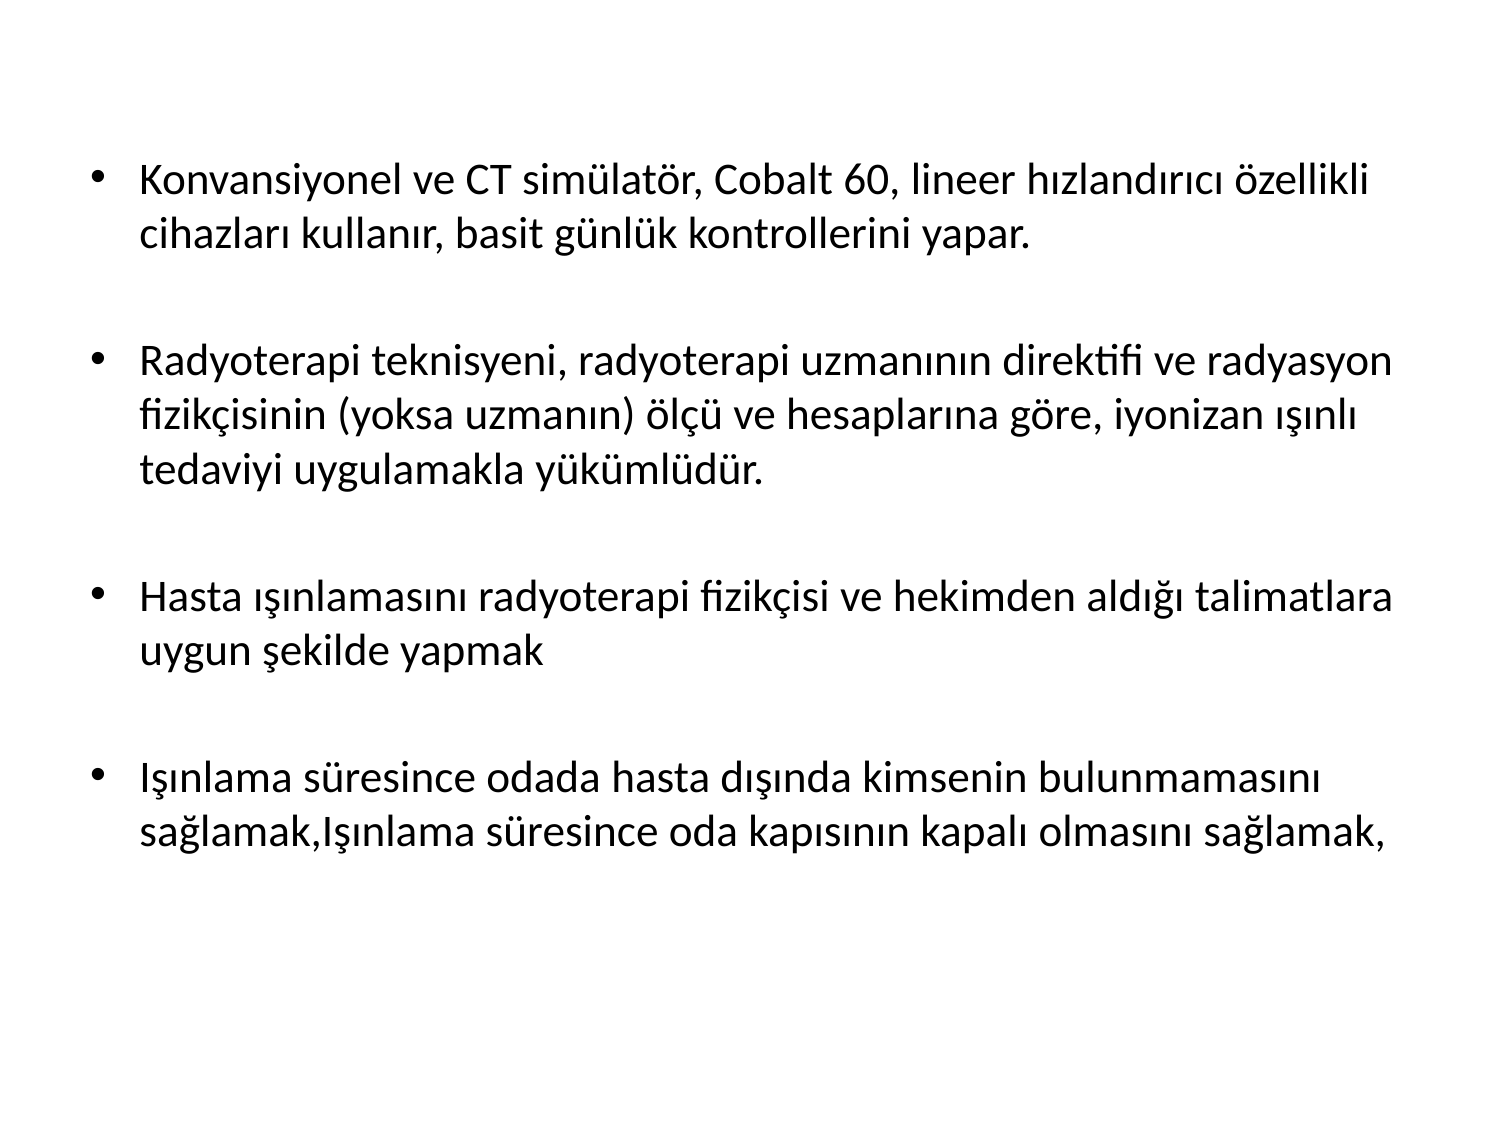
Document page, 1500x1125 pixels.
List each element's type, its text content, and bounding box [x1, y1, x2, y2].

list Konvansiyonel ve CT simülatör, Cobalt 60, lineer hızlandırıcı özellikli cihazları kullanır, basit günlük kontrollerini yapar. Radyoterapi teknisyeni, radyoterapi uzmanının direktifi ve radyasyon fizikçisinin (yoksa uzmanın) ölçü ve hesaplarına göre, iyonizan ışınlı tedaviyi uygulamakla yükümlüdür. Hasta ışınlamasını radyoterapi fizikçisi ve hekimden aldığı talimatlara uygun şekilde yapmak Işınlama süresince odada hasta dışında kimsenin bulunmamasını sağlamak,Işınlama süresince oda kapısının kapalı olmasını sağlamak, [75, 78, 1425, 1005]
